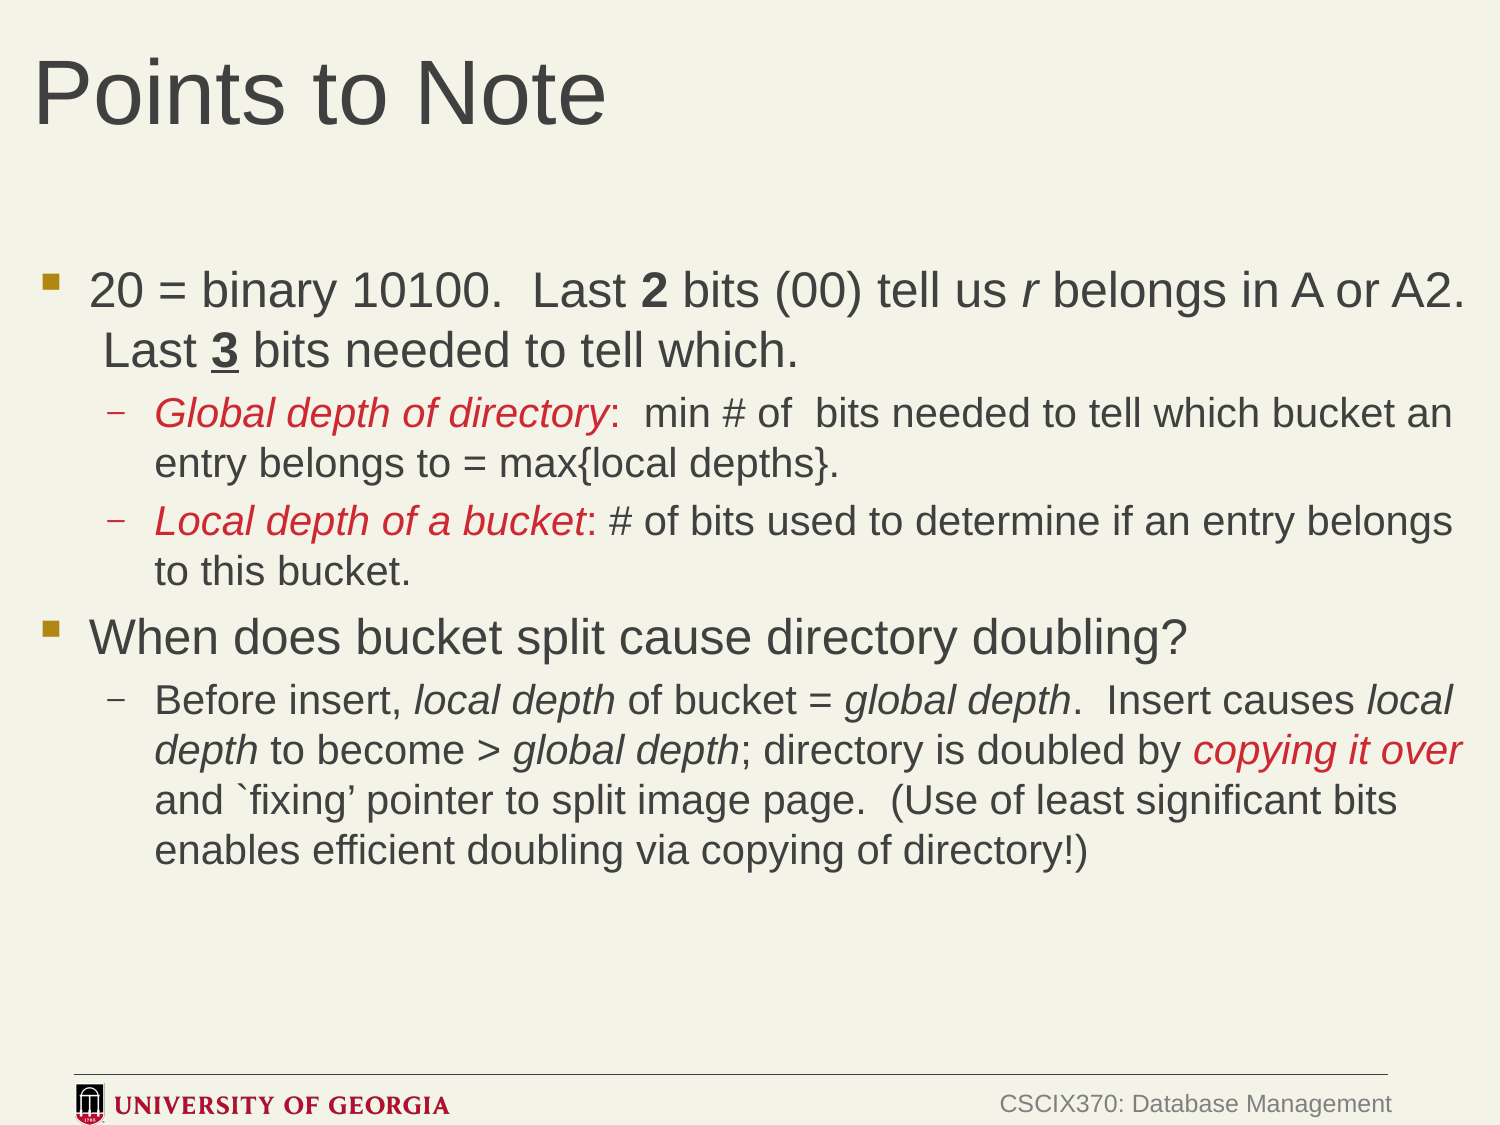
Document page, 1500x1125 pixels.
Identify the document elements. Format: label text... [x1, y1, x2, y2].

list 20 = binary 10100. Last 2 bits (00) tell us r belongs in A or A2. Last 3 bits needed to tell which. Global depth of directory: min # of bits needed to tell which bucket an entry belongs to = max{local depths}. Local depth of a bucket: # of bits used to determine if an entry belongs to this bucket. When does bucket split cause directory doubling? Before insert, local depth of bucket = global depth. Insert causes local depth to become > global depth; directory is doubled by copying it over and `fixing’ pointer to split image page. (Use of least significant bits enables efficient doubling via copying of directory!) [24, 249, 1476, 1063]
title Points to Note [24, 24, 1476, 201]
picture [75, 1083, 450, 1125]
